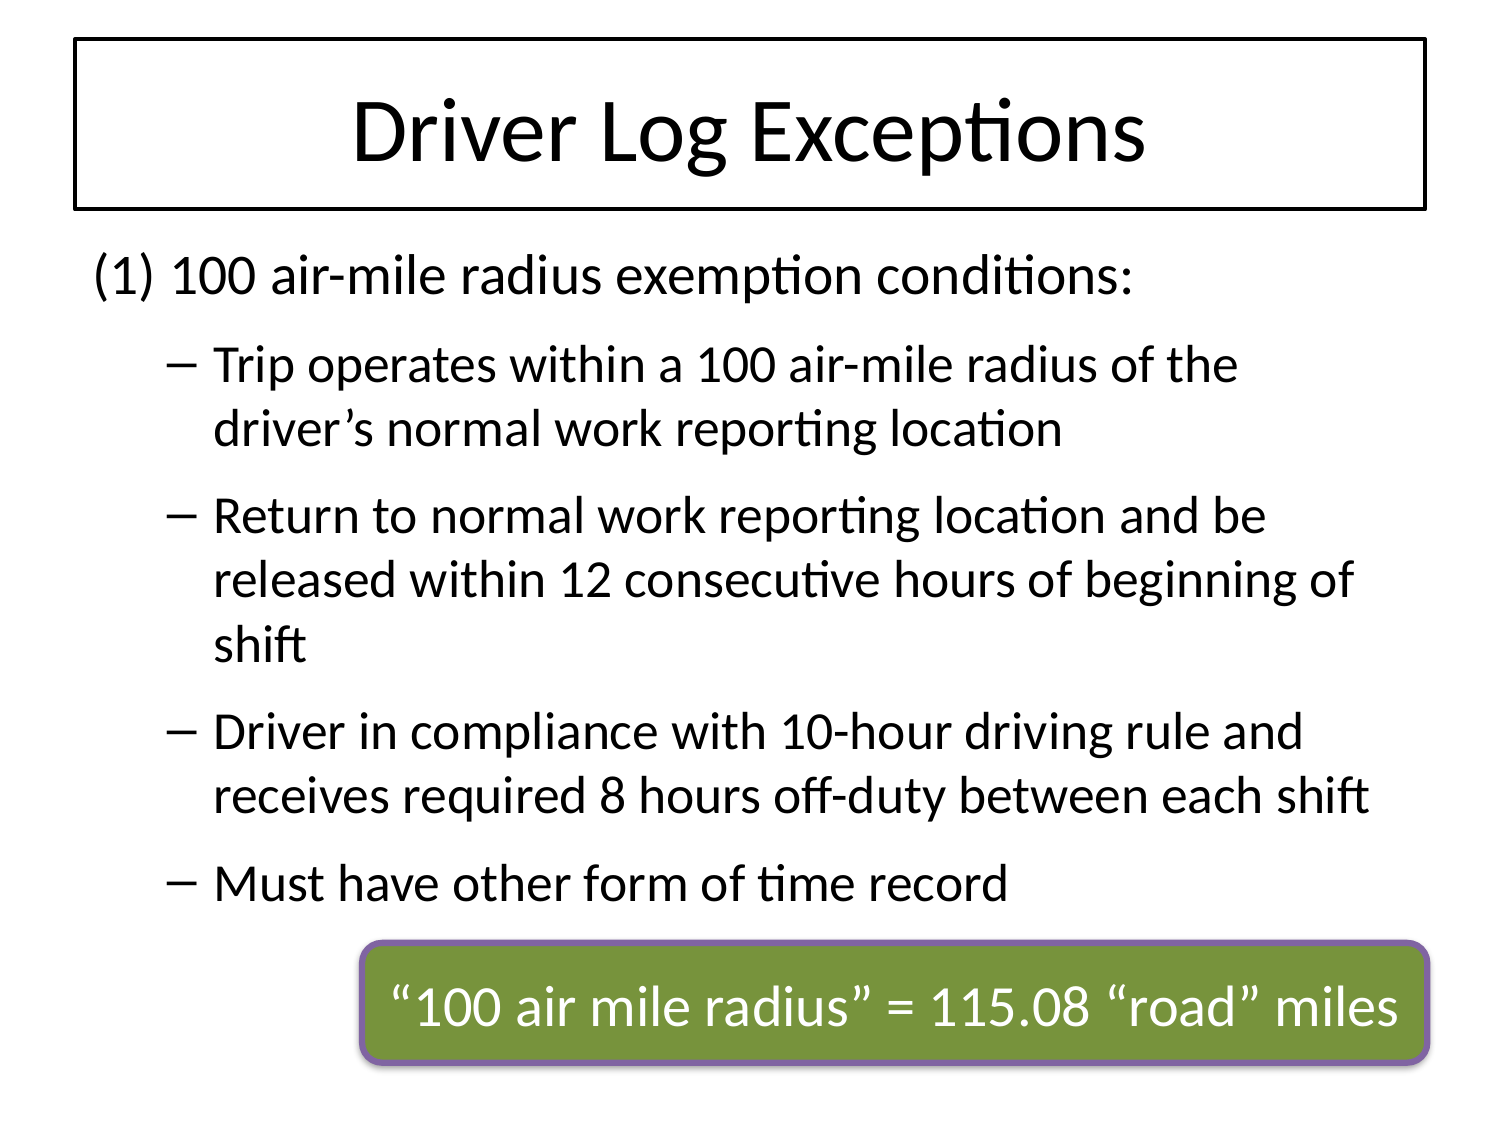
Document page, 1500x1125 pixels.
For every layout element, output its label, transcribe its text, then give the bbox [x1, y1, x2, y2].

text_box “100 air mile radius” = 115.08 “road” miles [358, 939, 1431, 1066]
list (1) 100 air-mile radius exemption conditions: Trip operates within a 100 air-mile radius of the driver’s normal work reporting location Return to normal work reporting location and be released within 12 consecutive hours of beginning of shift Driver in compliance with 10-hour driving rule and receives required 8 hours off-duty between each shift Must have other form of time record [77, 229, 1428, 972]
title Driver Log Exceptions [73, 37, 1427, 211]
